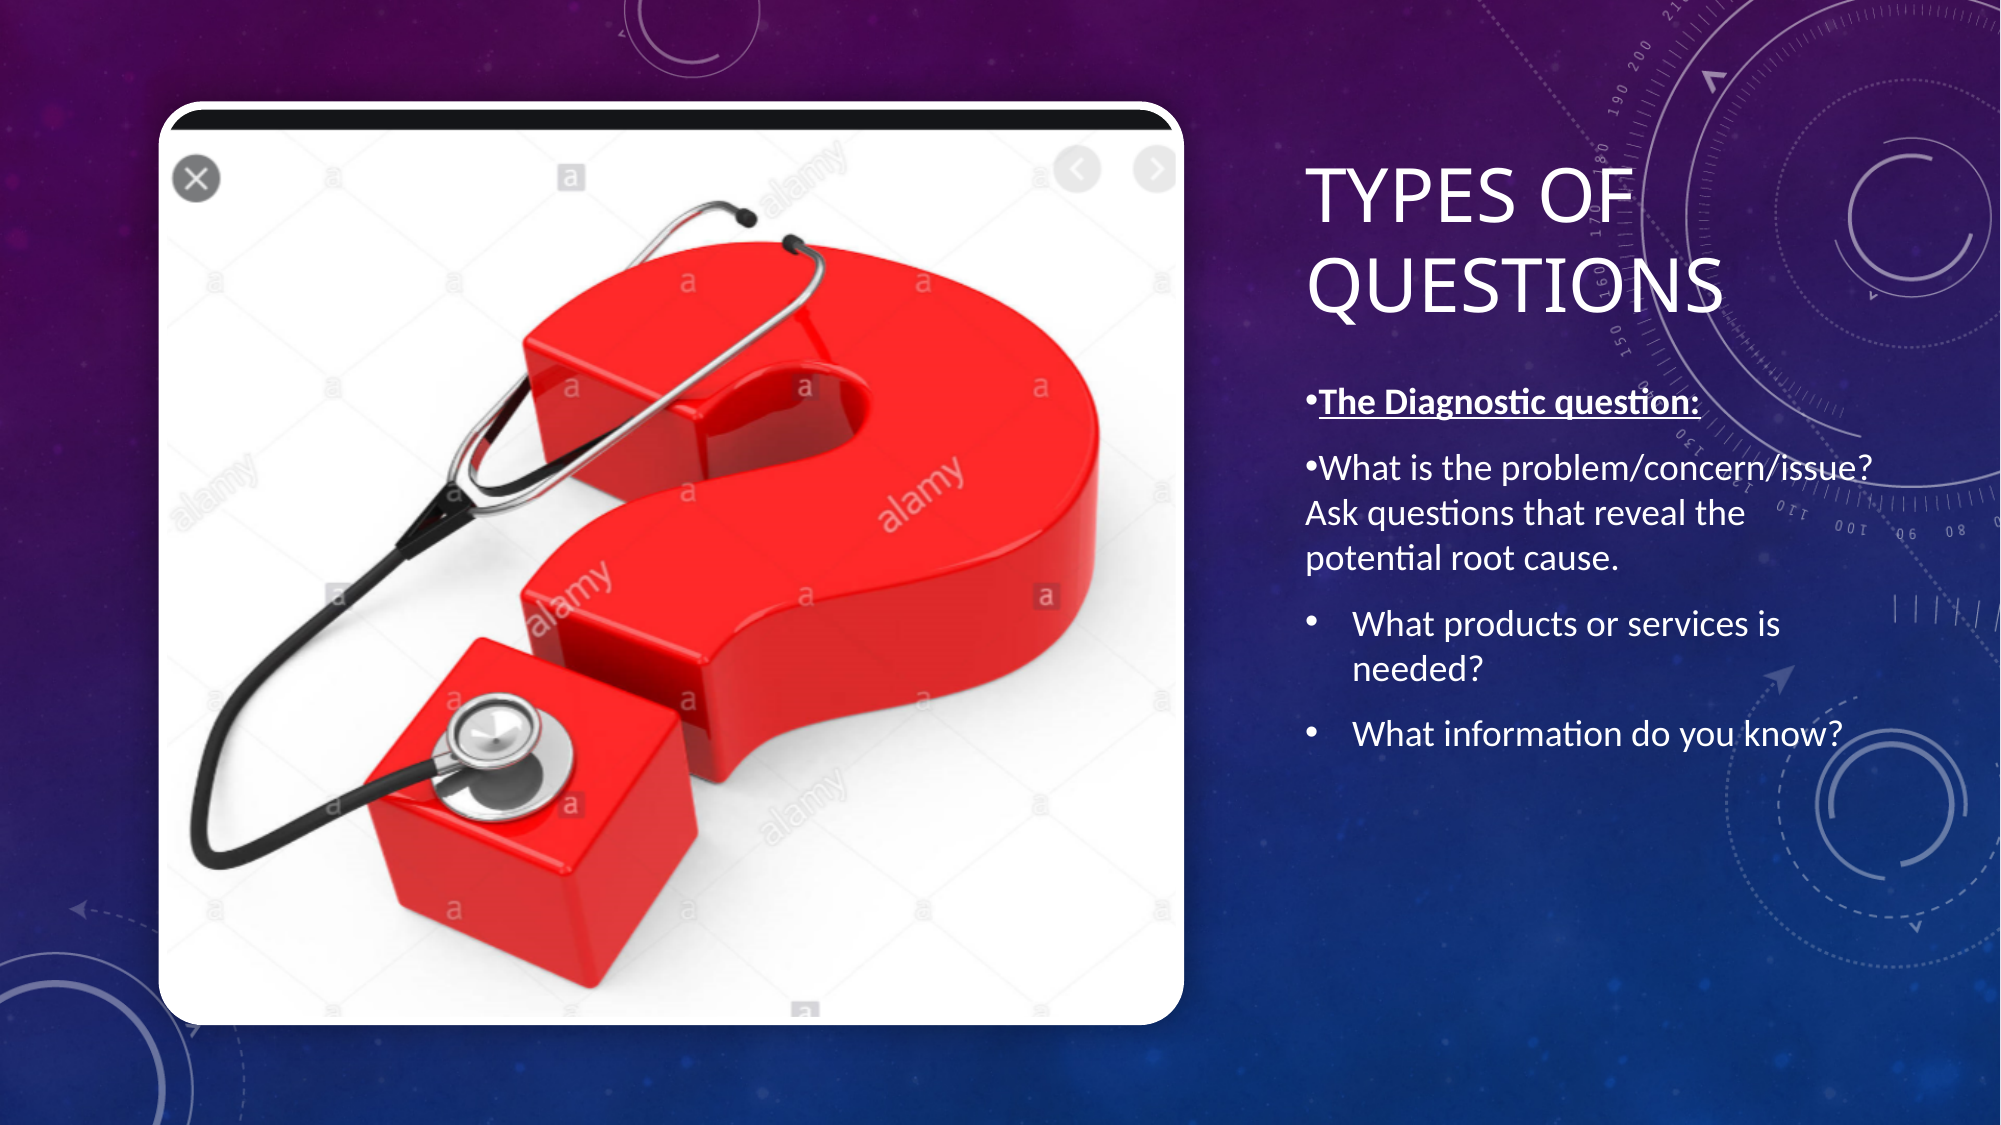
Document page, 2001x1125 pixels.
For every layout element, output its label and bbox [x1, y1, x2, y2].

list [162, 105, 1181, 1022]
picture [0, 0, 2001, 1125]
